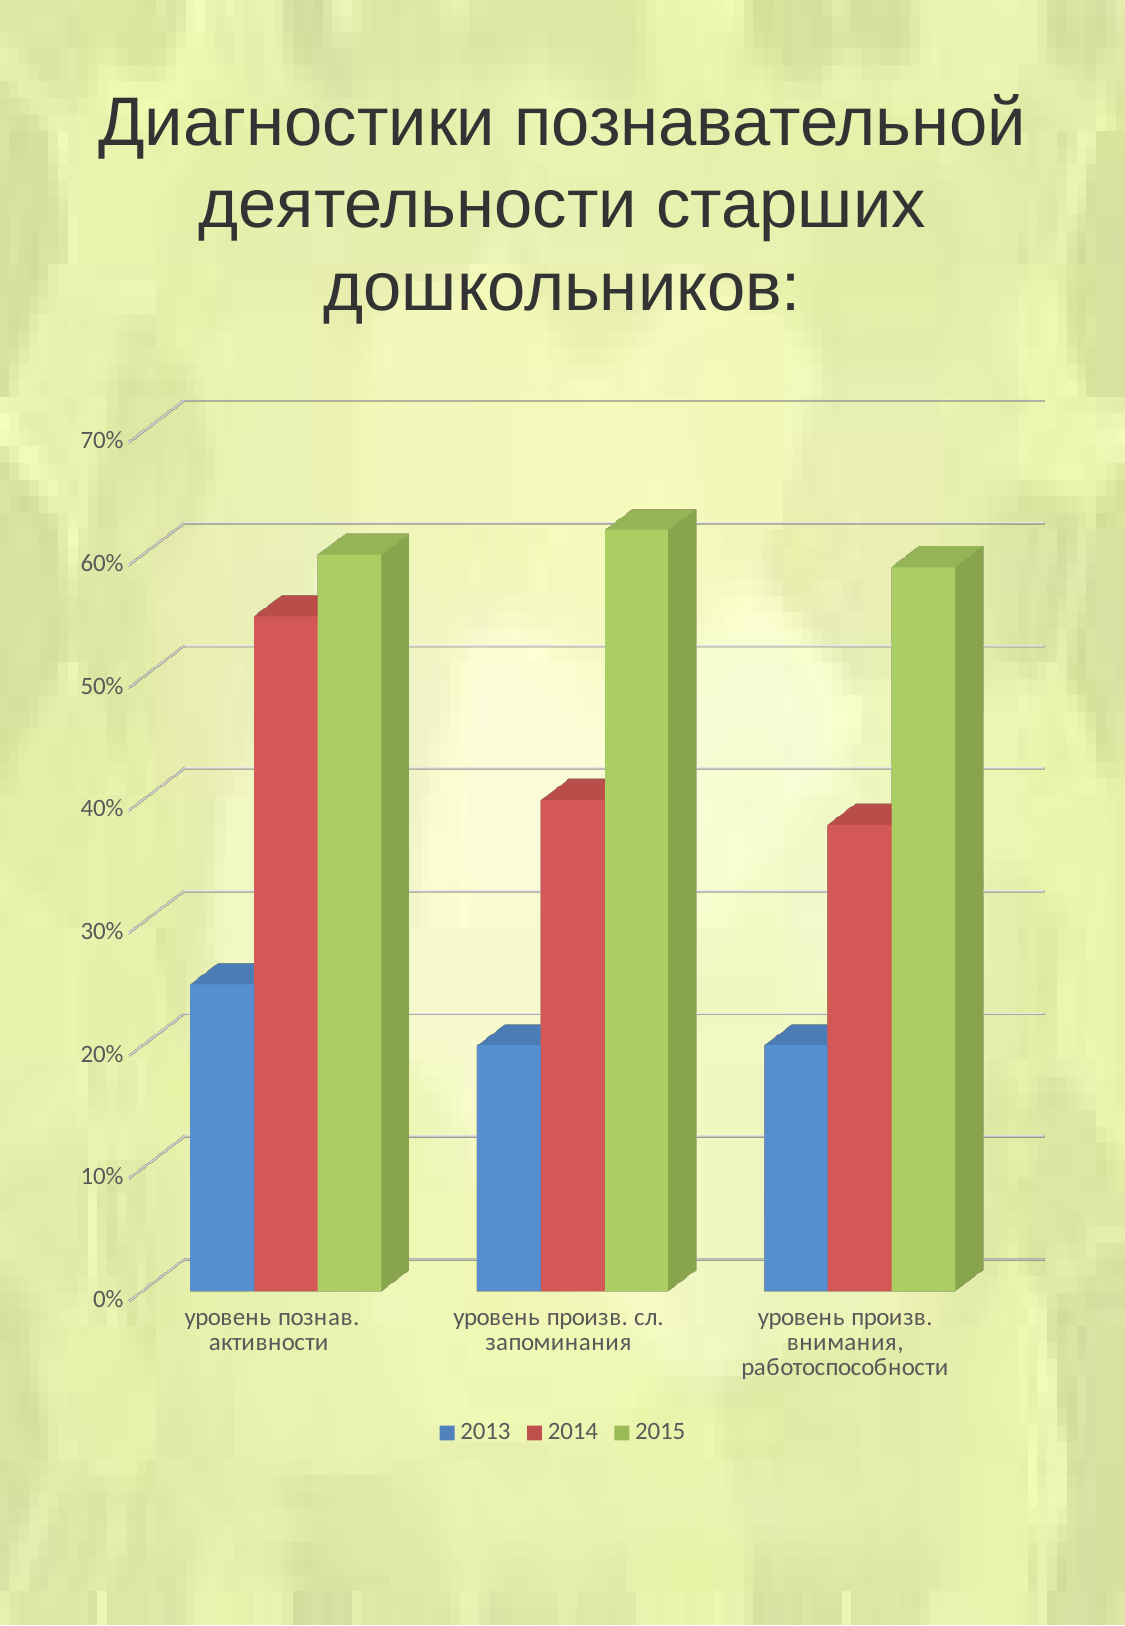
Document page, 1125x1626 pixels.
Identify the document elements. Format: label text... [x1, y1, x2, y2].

chart [56, 378, 1069, 1452]
title Диагностики познавательной деятельности старших дошкольников: [56, 65, 1069, 336]
picture [0, 0, 1125, 1625]
